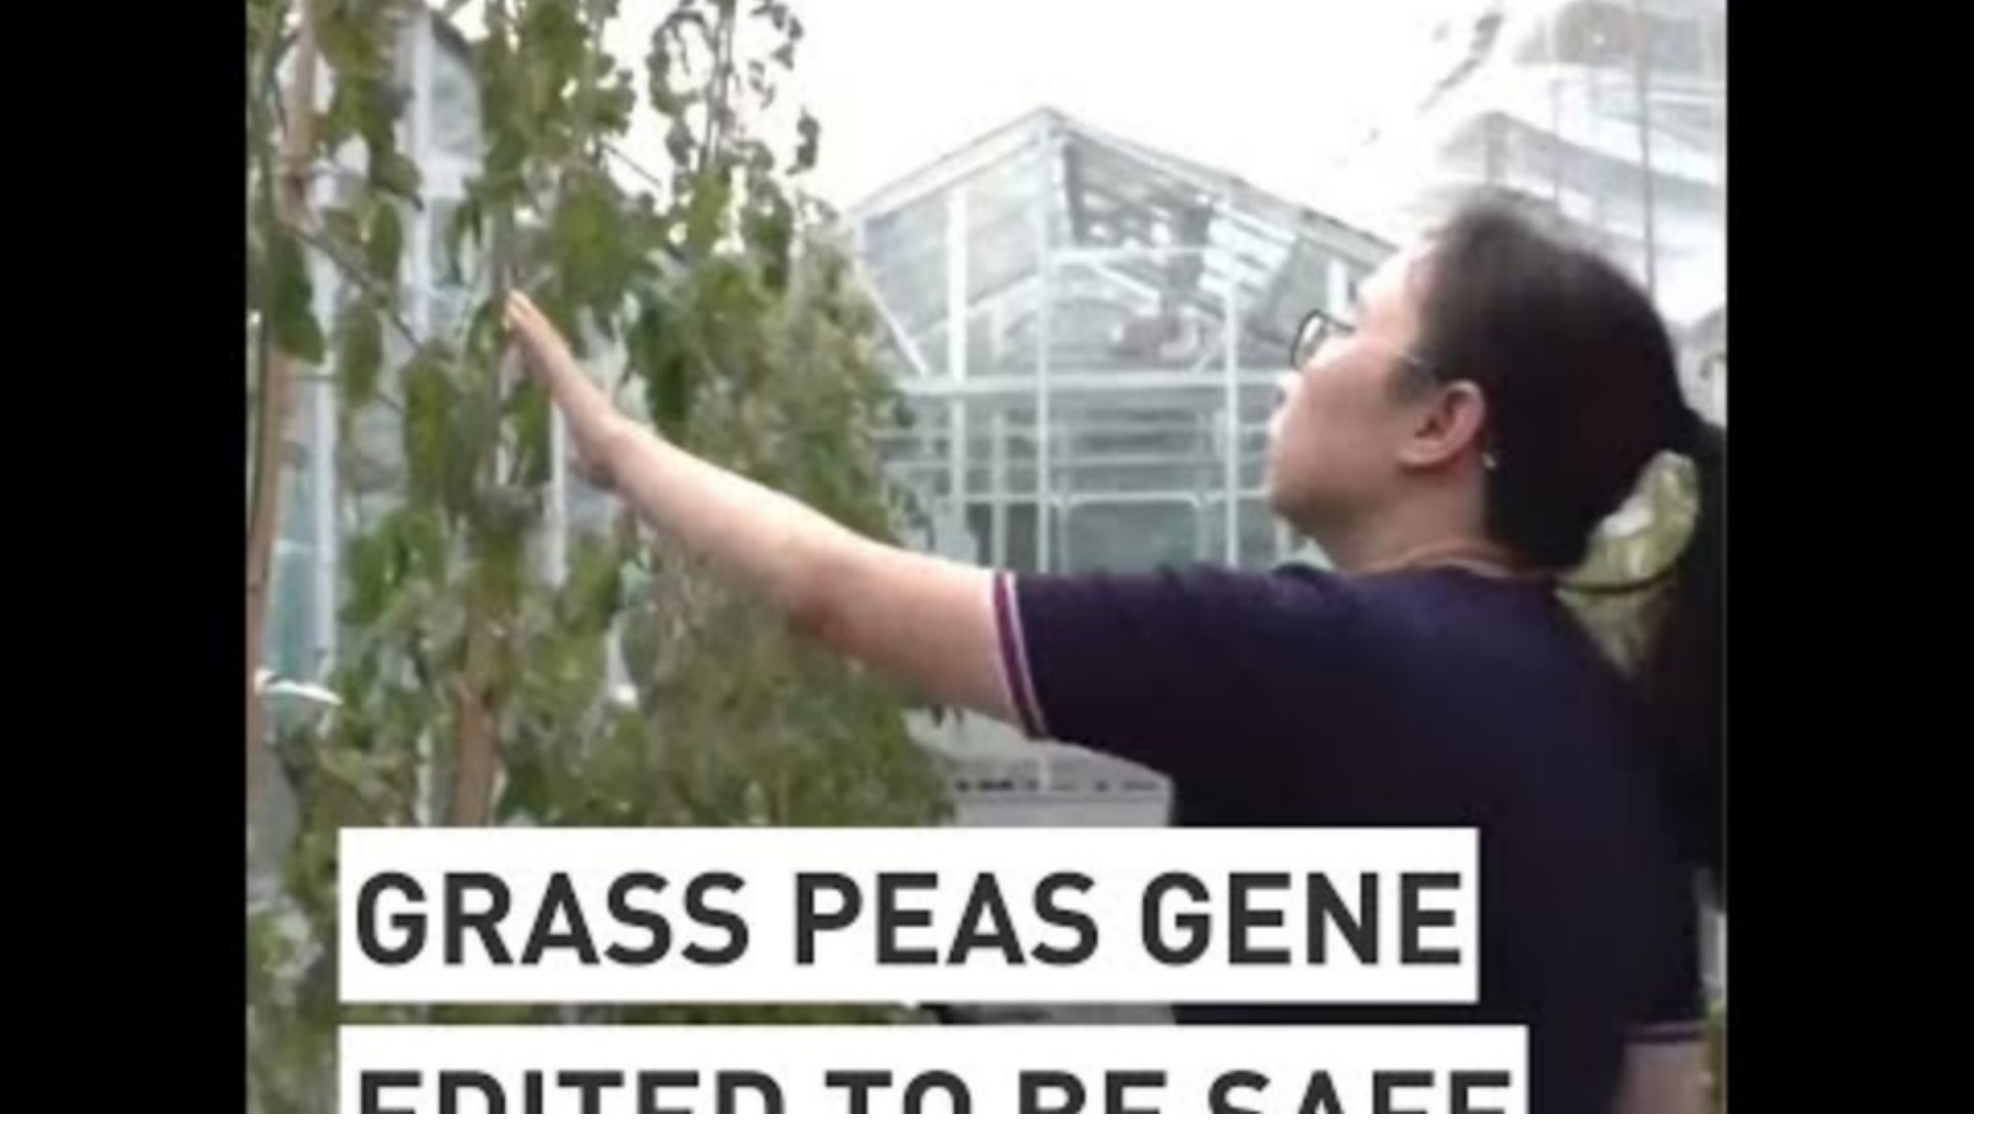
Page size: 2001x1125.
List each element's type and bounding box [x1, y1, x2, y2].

list [0, 0, 1975, 1115]
